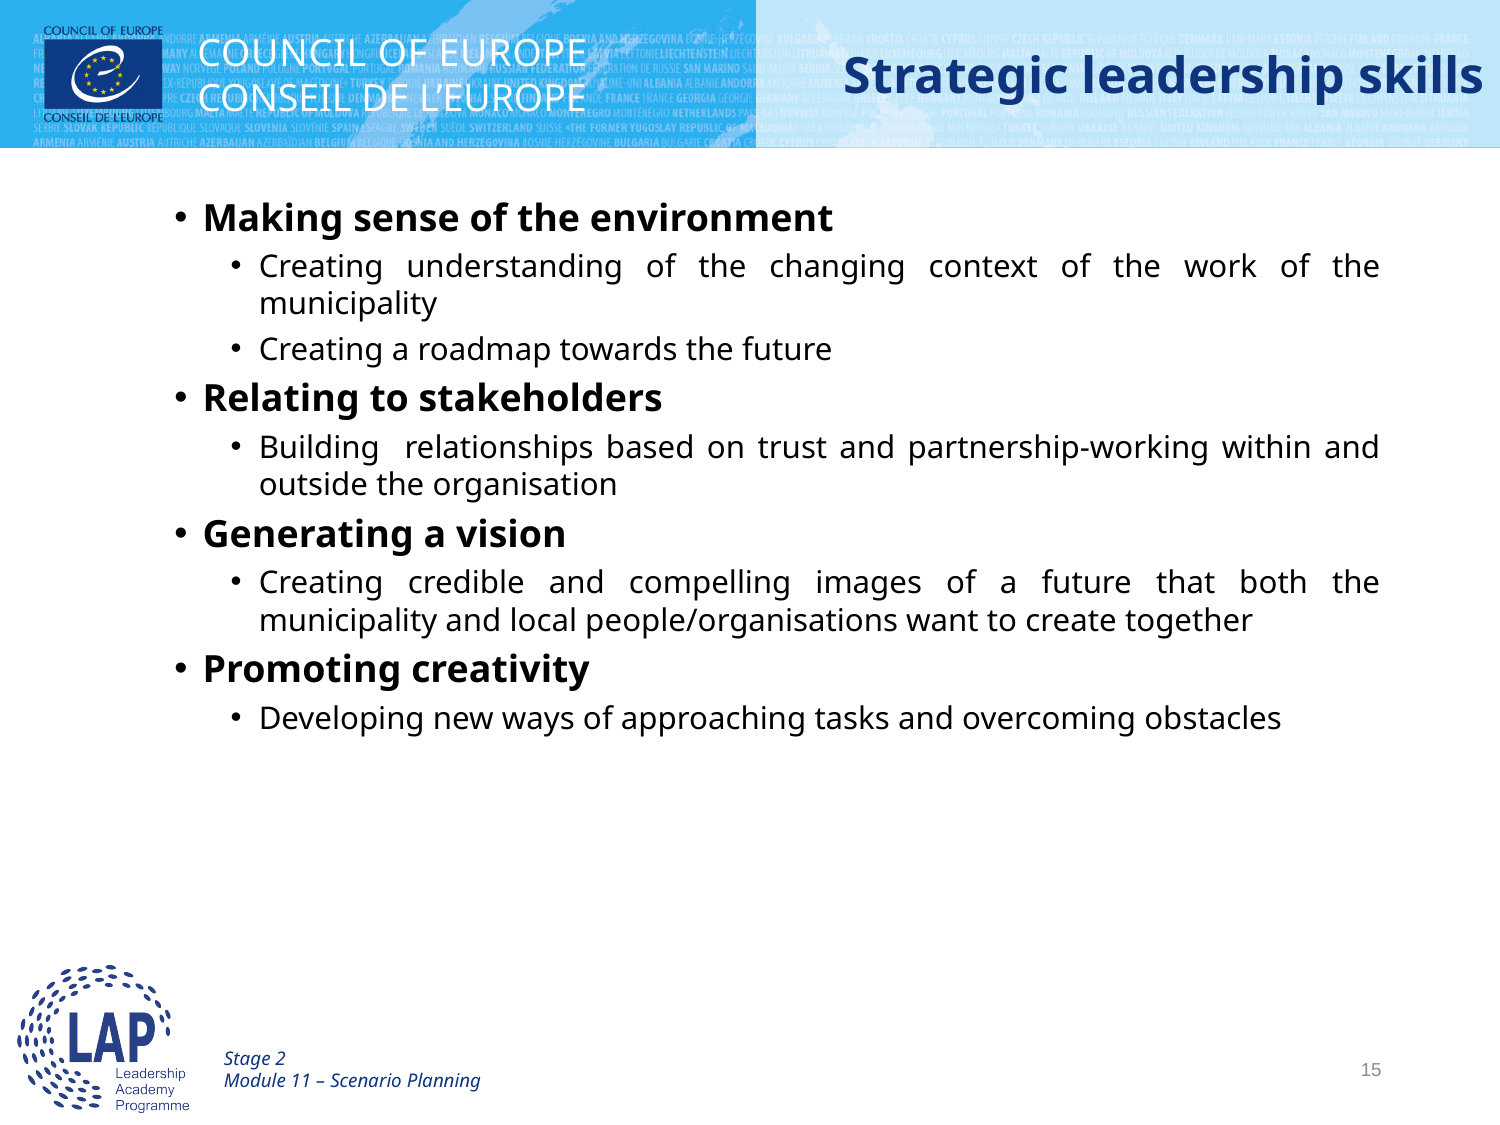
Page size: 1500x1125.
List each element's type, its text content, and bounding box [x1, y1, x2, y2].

picture [17, 965, 189, 1113]
title Strategic leadership skills [756, 0, 1500, 148]
list Making sense of the environment Creating understanding of the changing context of the work of the municipality Creating a roadmap towards the future Relating to stakeholders Building relationships based on trust and partnership-working within and outside the organisation Generating a vision Creating credible and compelling images of a future that both the municipality and local people/organisations want to create together Promoting creativity Developing new ways of approaching tasks and overcoming obstacles [103, 186, 1397, 1001]
footer Stage 2 Module 11 – Scenario Planning [209, 1039, 946, 1099]
picture [0, 0, 756, 148]
slide_number 15 [1313, 1039, 1397, 1099]
